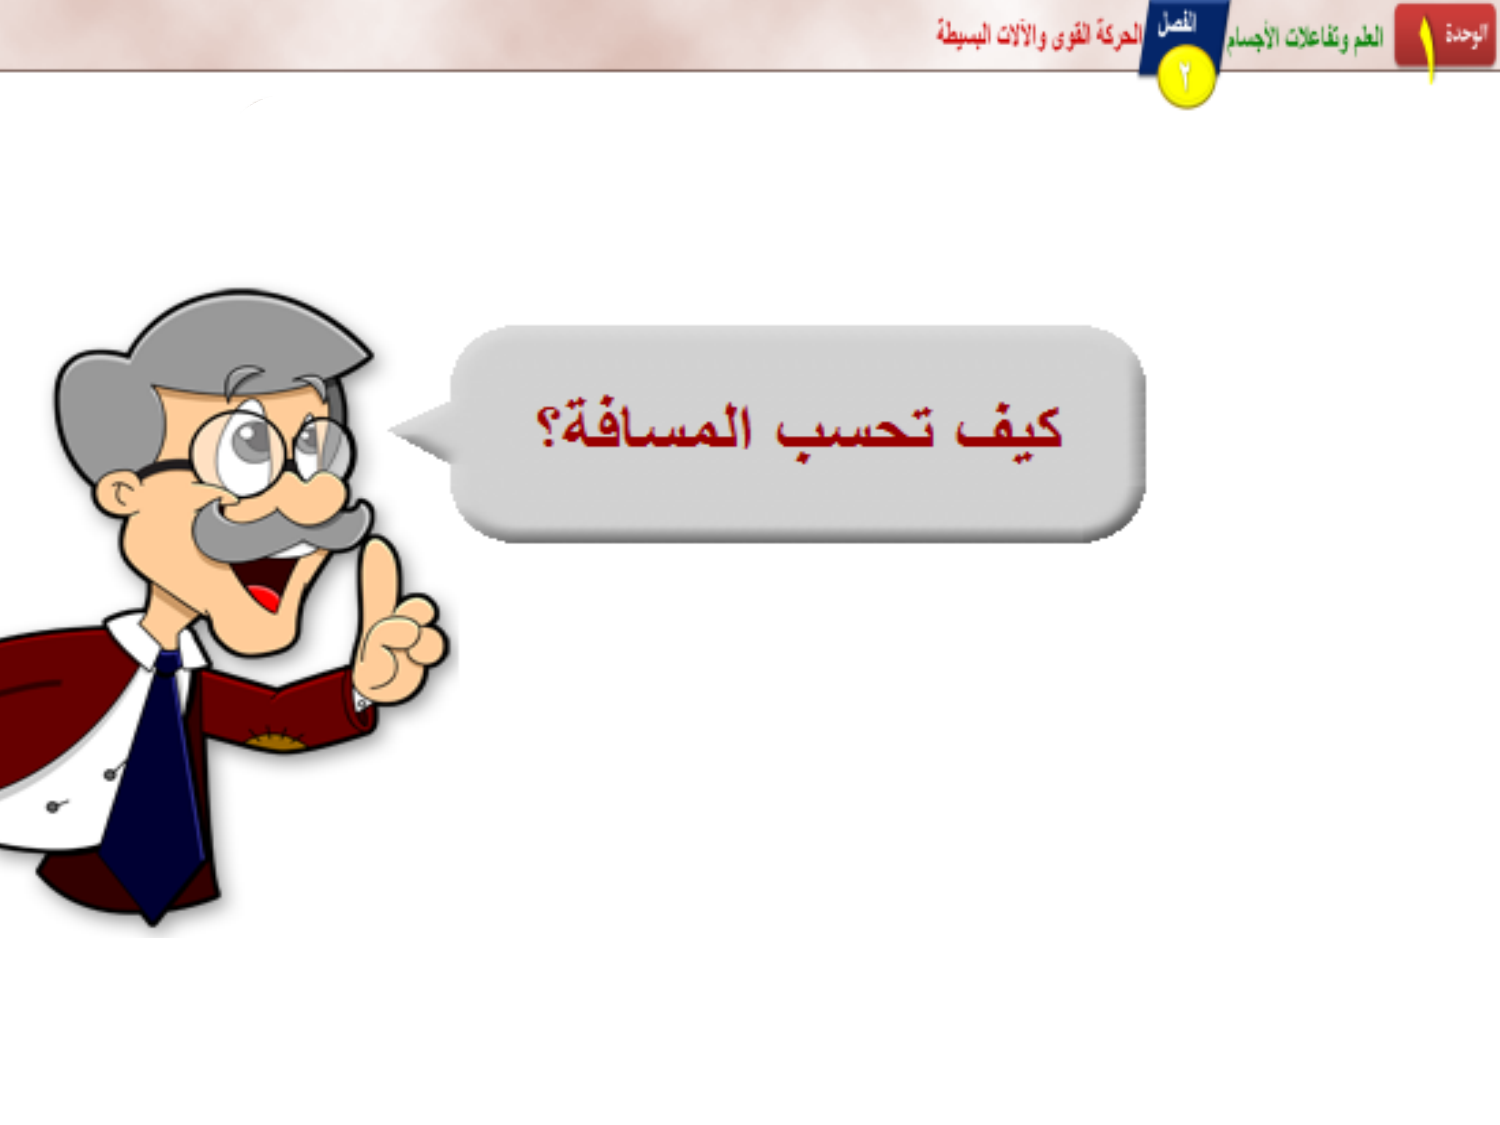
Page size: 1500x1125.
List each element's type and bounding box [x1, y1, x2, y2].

picture [0, 212, 1208, 938]
text_box [0, 0, 1500, 212]
